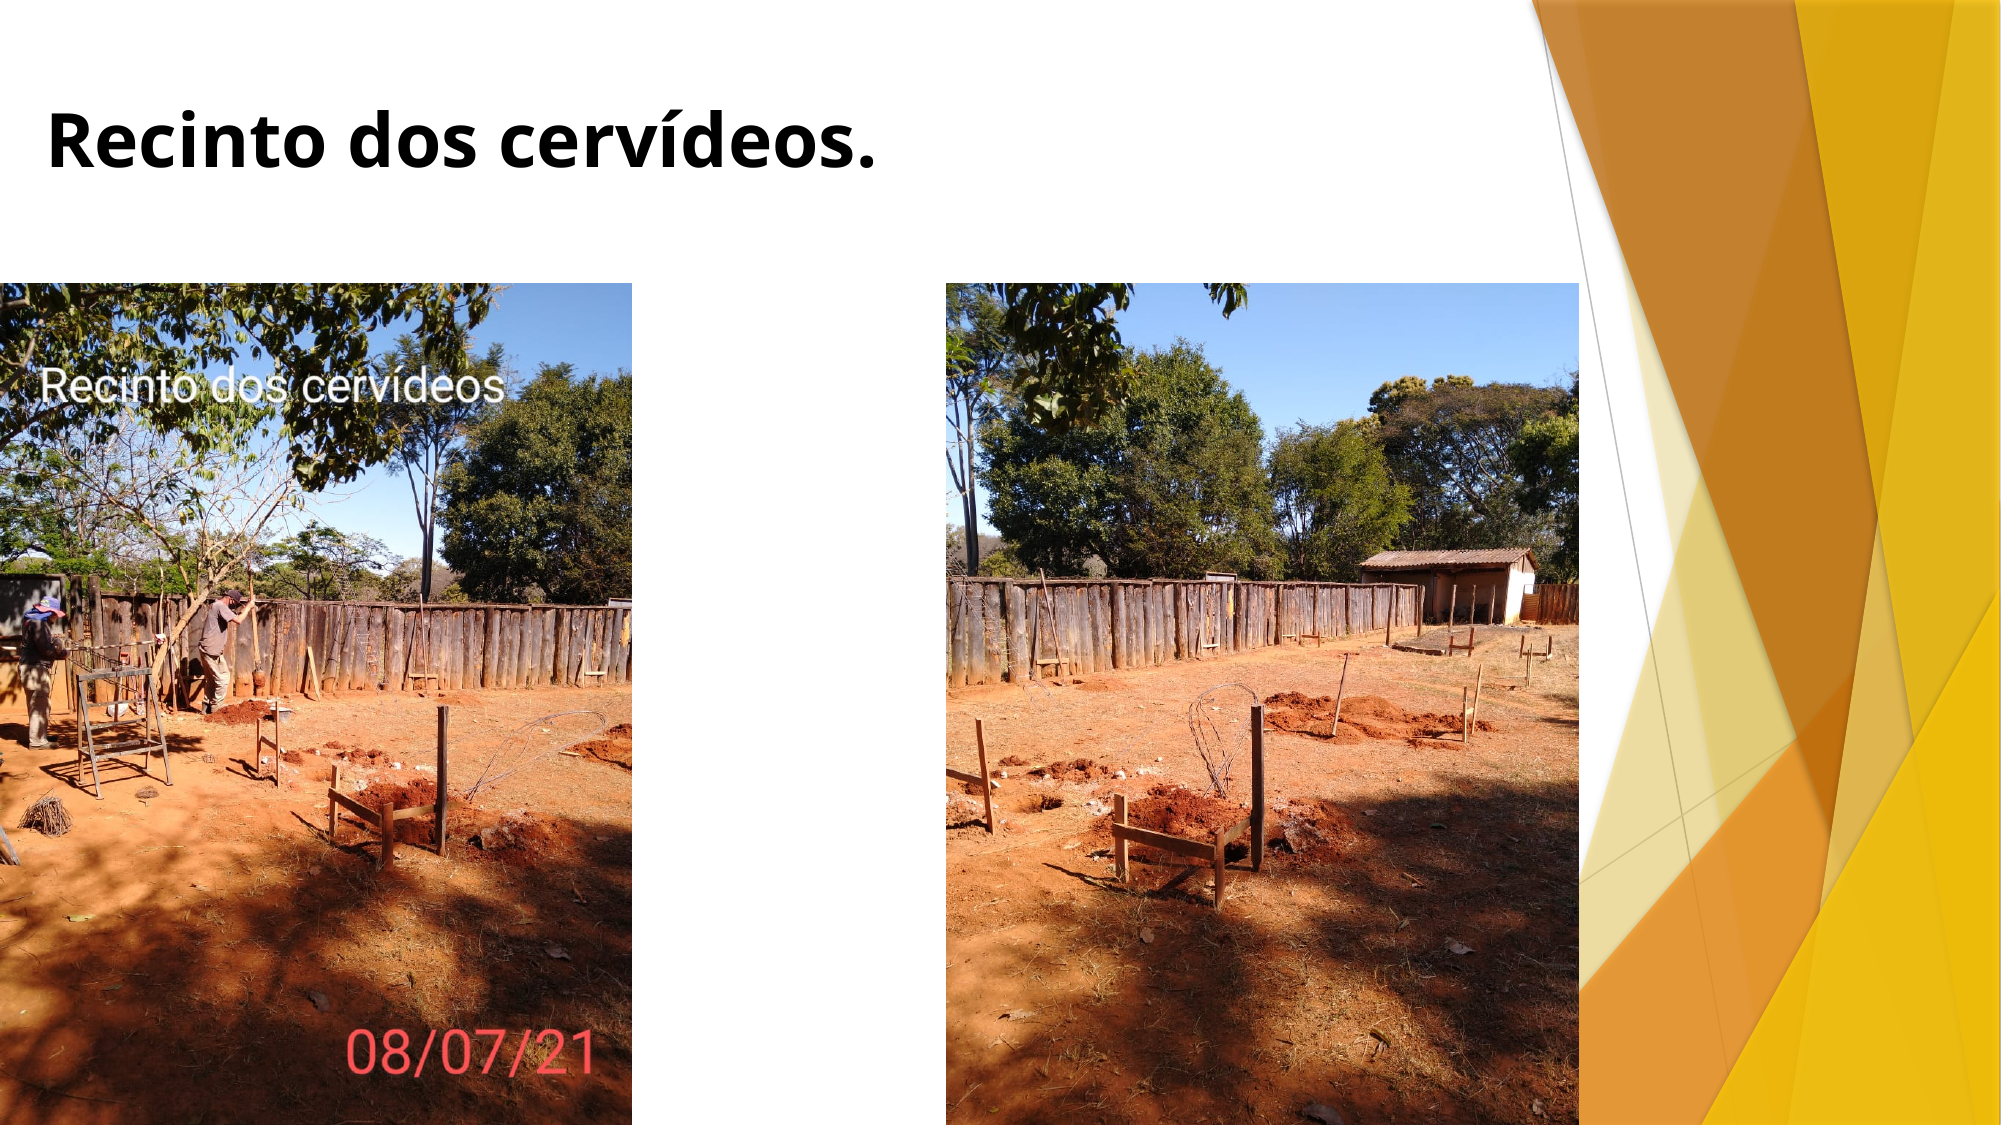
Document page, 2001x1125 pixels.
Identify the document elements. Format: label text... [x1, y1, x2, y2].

picture [0, 282, 632, 1125]
picture [946, 282, 1579, 1125]
text_box Recinto dos cervídeos. [30, 84, 1787, 317]
